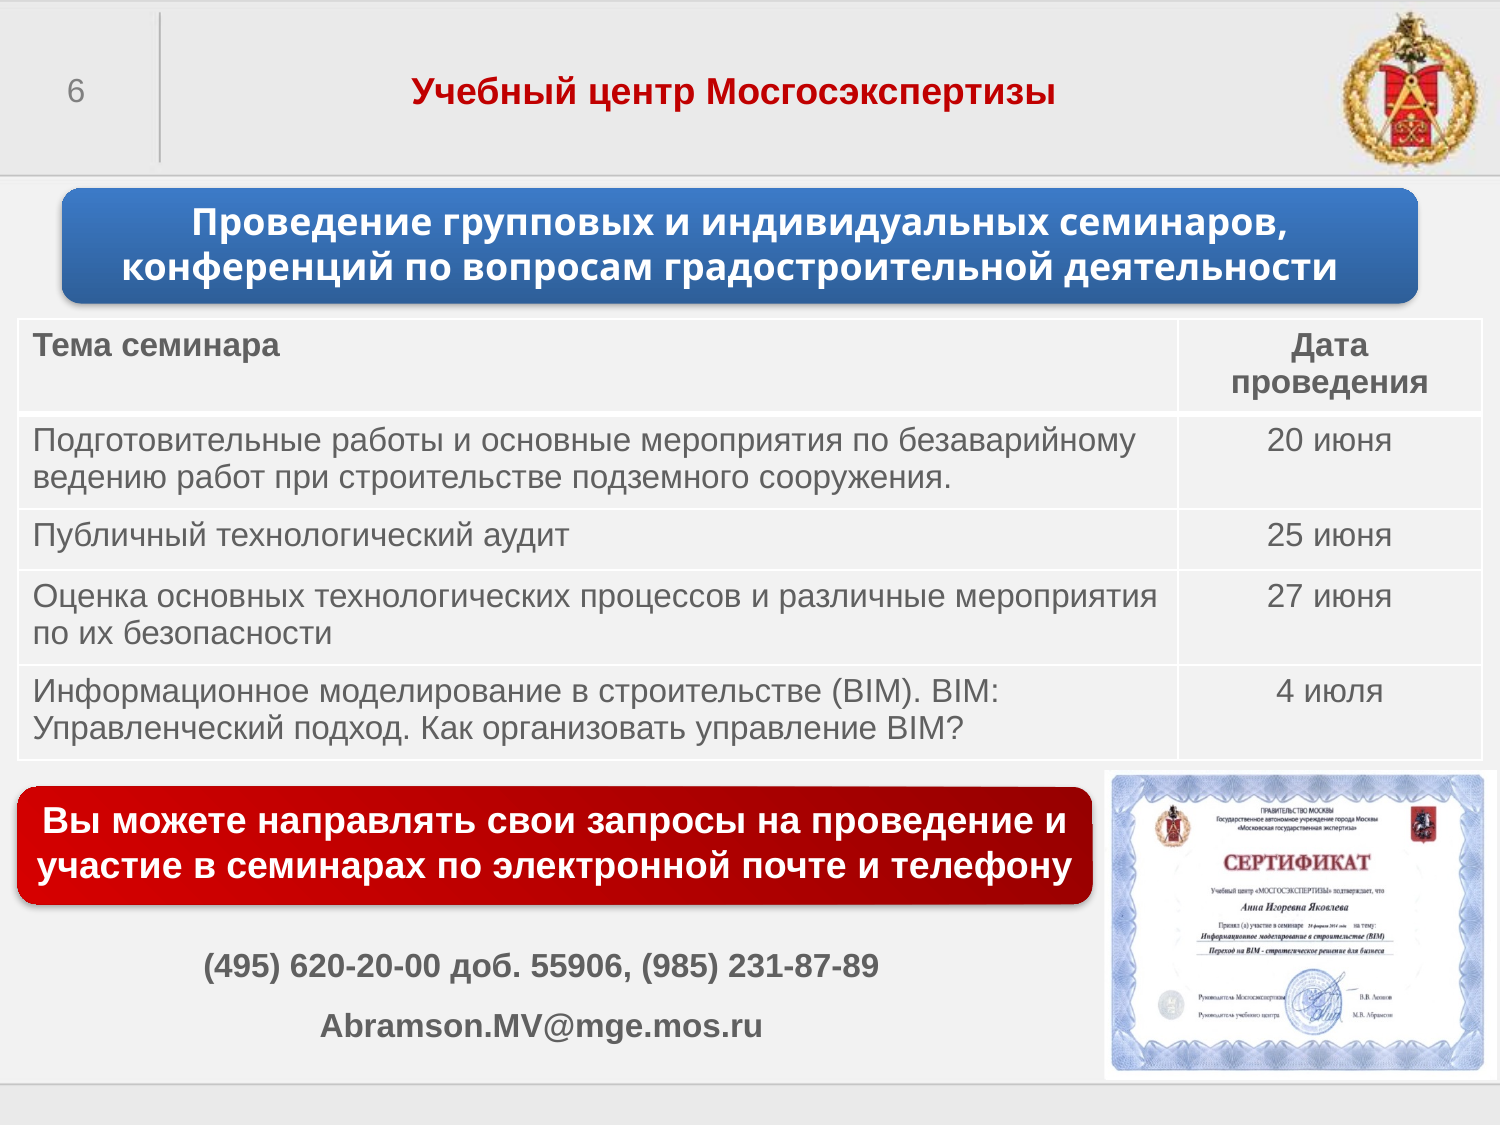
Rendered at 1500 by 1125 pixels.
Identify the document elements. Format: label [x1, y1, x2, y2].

text_box [61, 188, 1419, 339]
text_box [17, 786, 1093, 906]
picture [0, 0, 1500, 1125]
